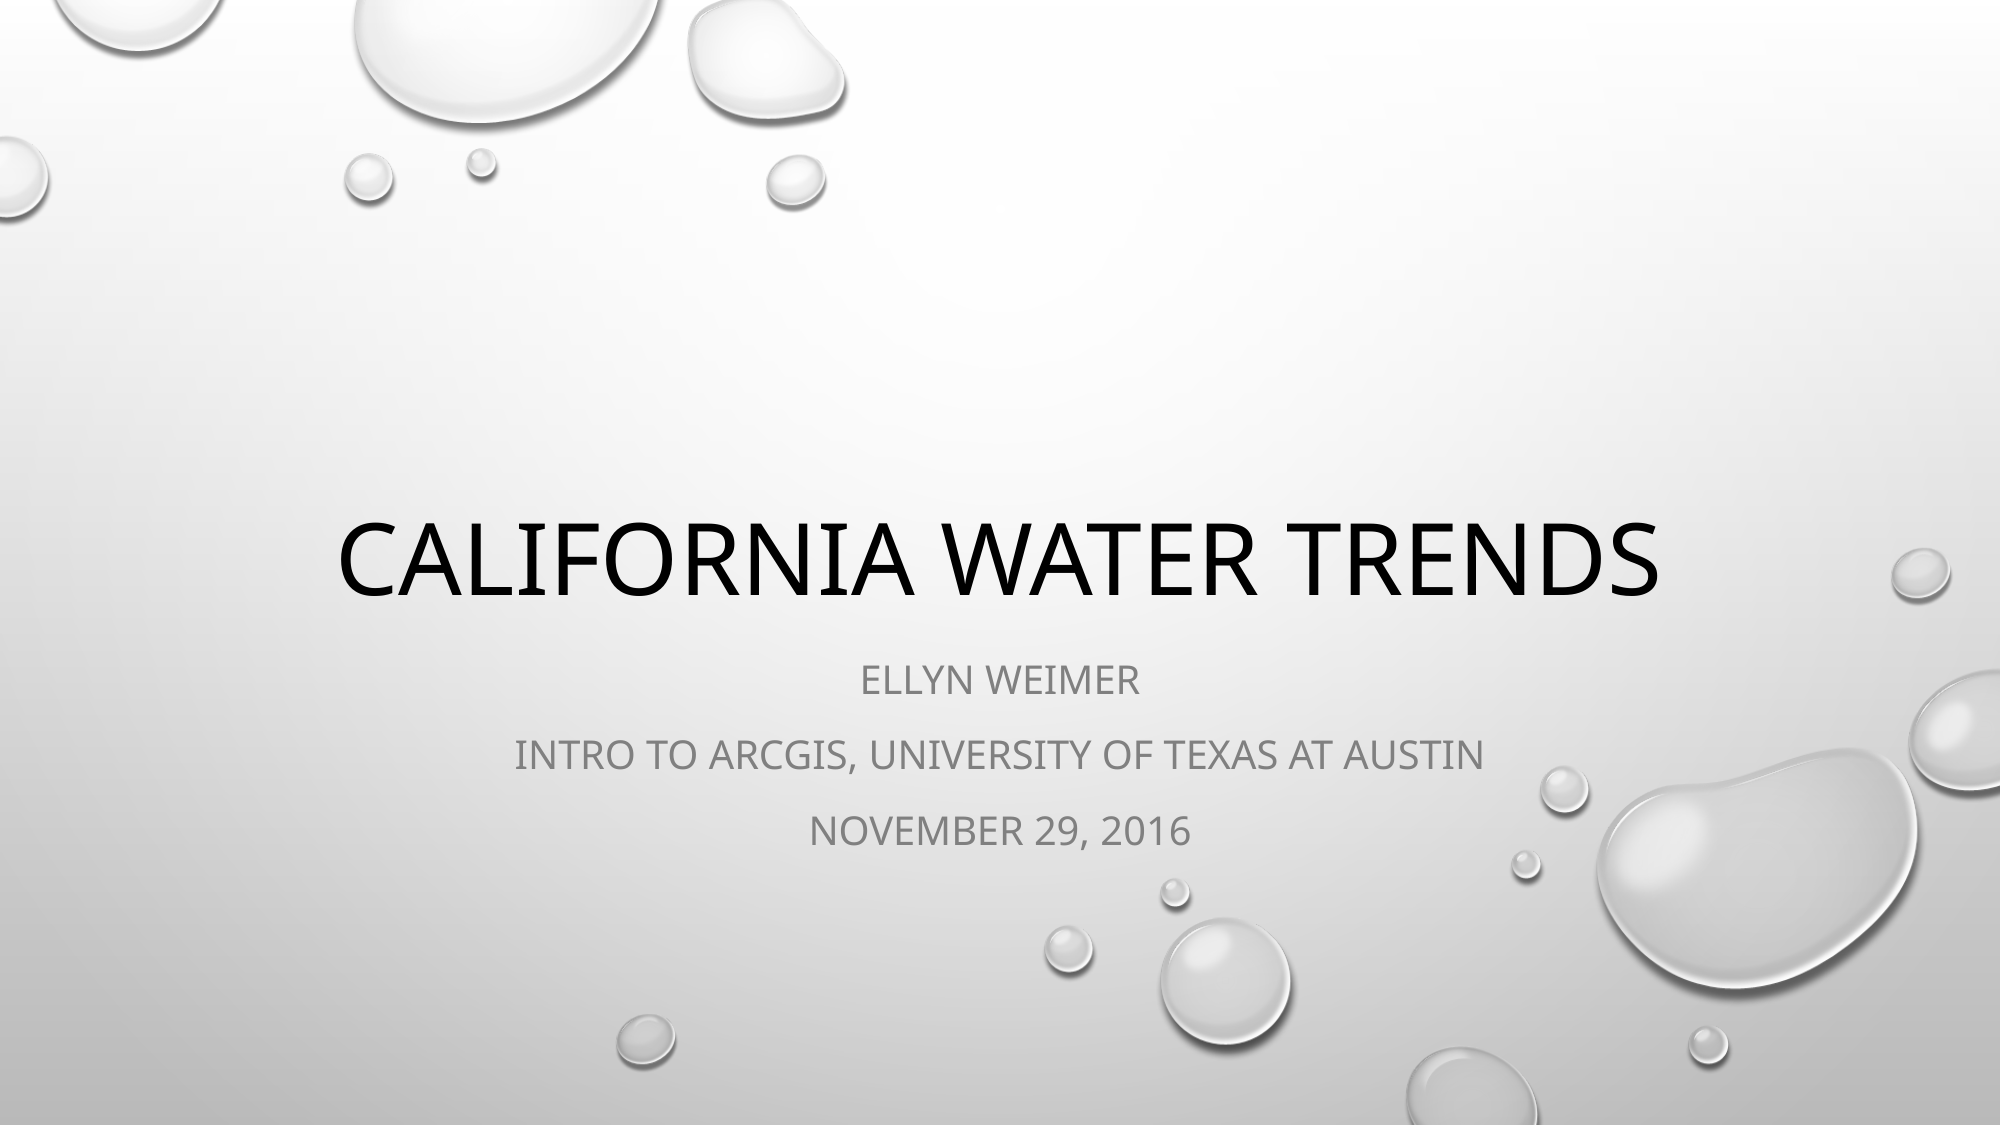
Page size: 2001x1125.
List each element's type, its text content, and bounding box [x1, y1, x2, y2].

subtitle Ellyn weimer Intro to Arcgis, University of texas at austin November 29, 2016 [287, 637, 1713, 863]
title California Water Trends [287, 213, 1713, 625]
picture [0, 0, 2000, 1125]
